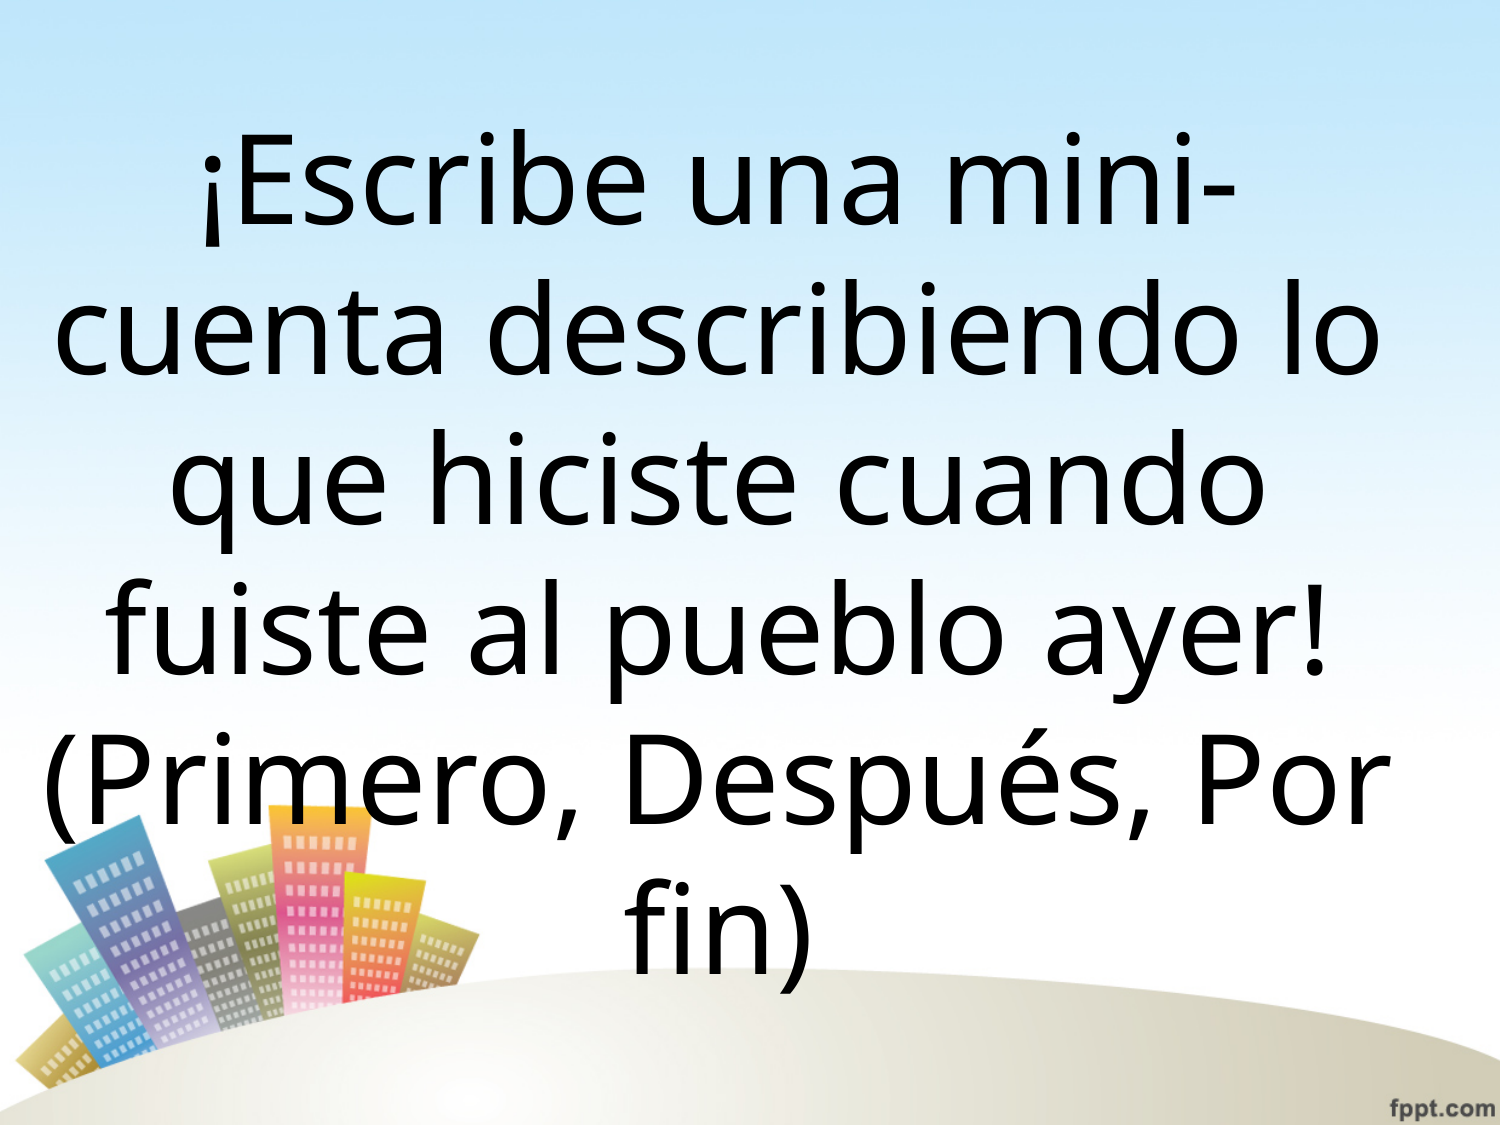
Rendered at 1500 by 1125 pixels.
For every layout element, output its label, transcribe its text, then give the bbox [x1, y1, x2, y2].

text_box ¡Escribe una mini-cuenta describiendo lo que hiciste cuando fuiste al pueblo ayer! (Primero, Después, Por fin) [0, 92, 1438, 1007]
picture [0, 0, 1500, 1125]
